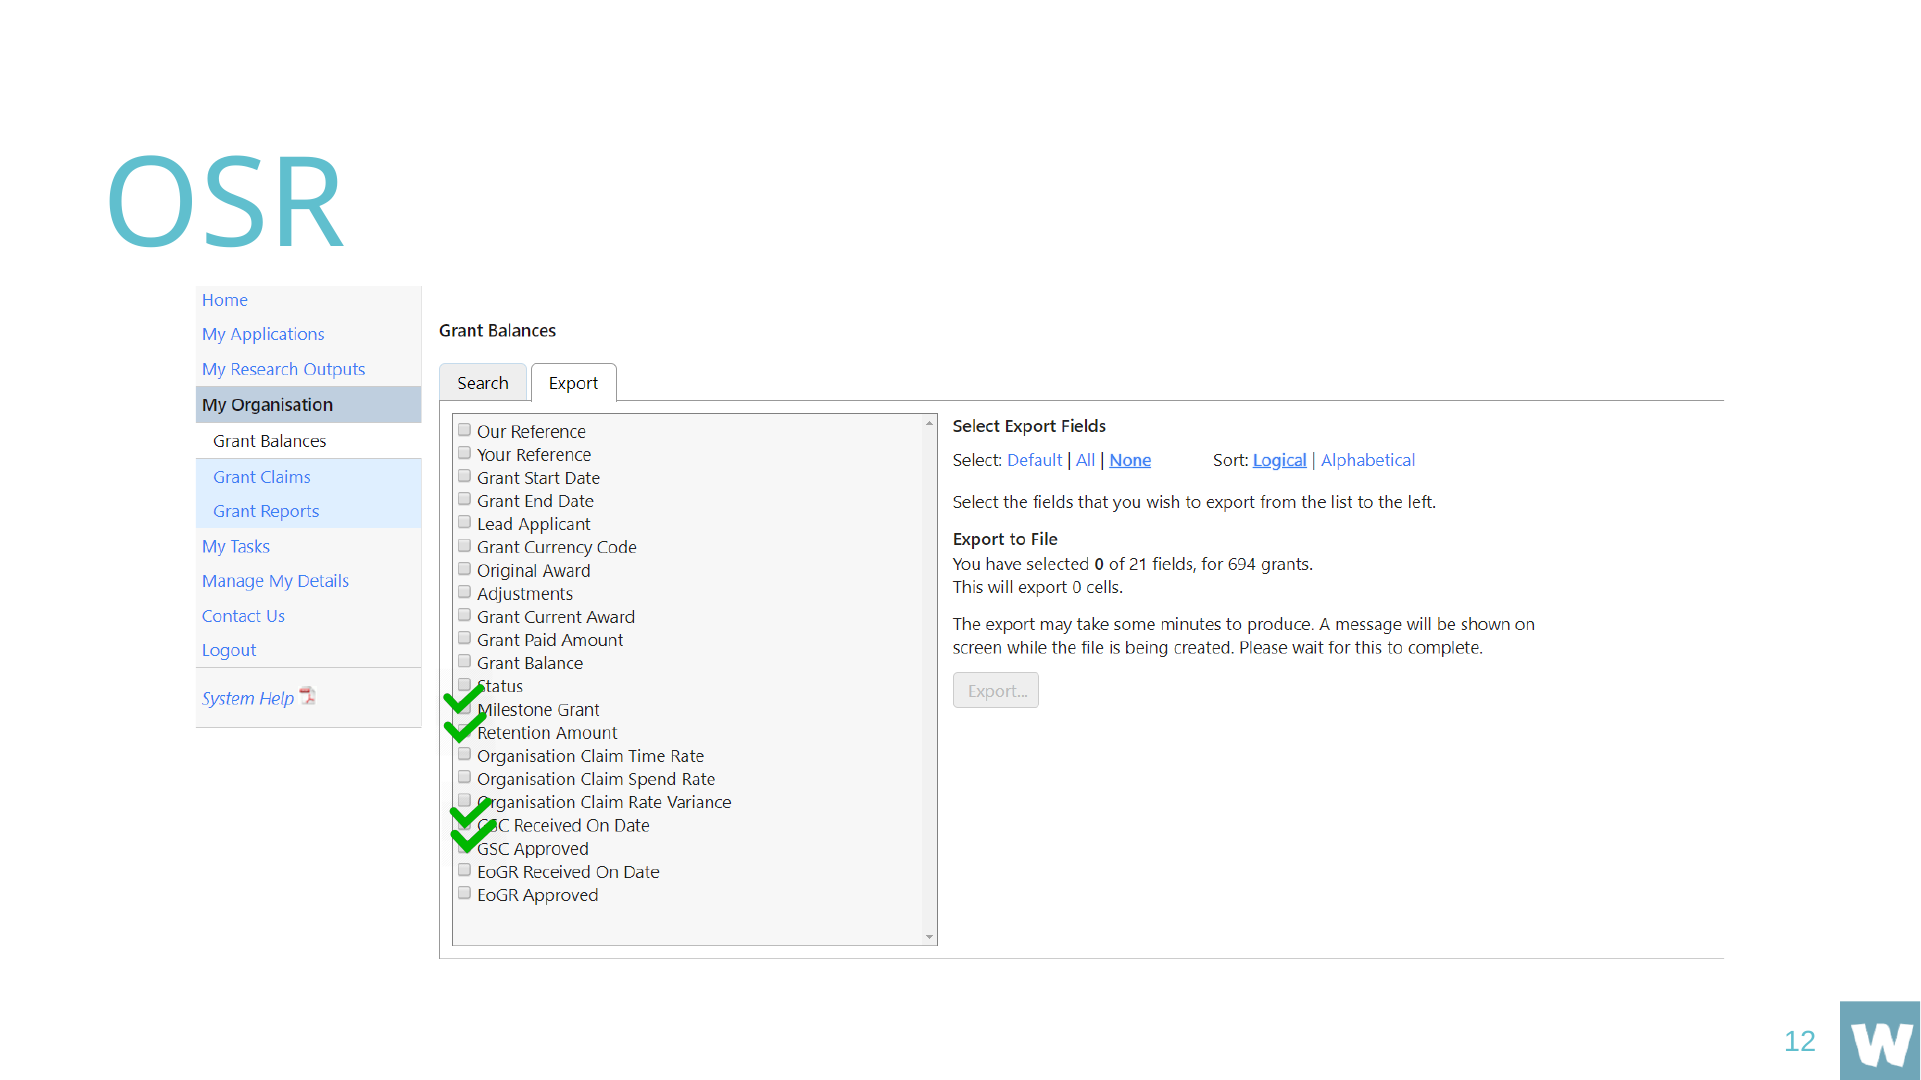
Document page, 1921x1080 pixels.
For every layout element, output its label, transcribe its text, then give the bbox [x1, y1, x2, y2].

slide_number 12 [1759, 1011, 1841, 1069]
title OSR [102, 106, 1818, 287]
picture [195, 286, 1725, 971]
